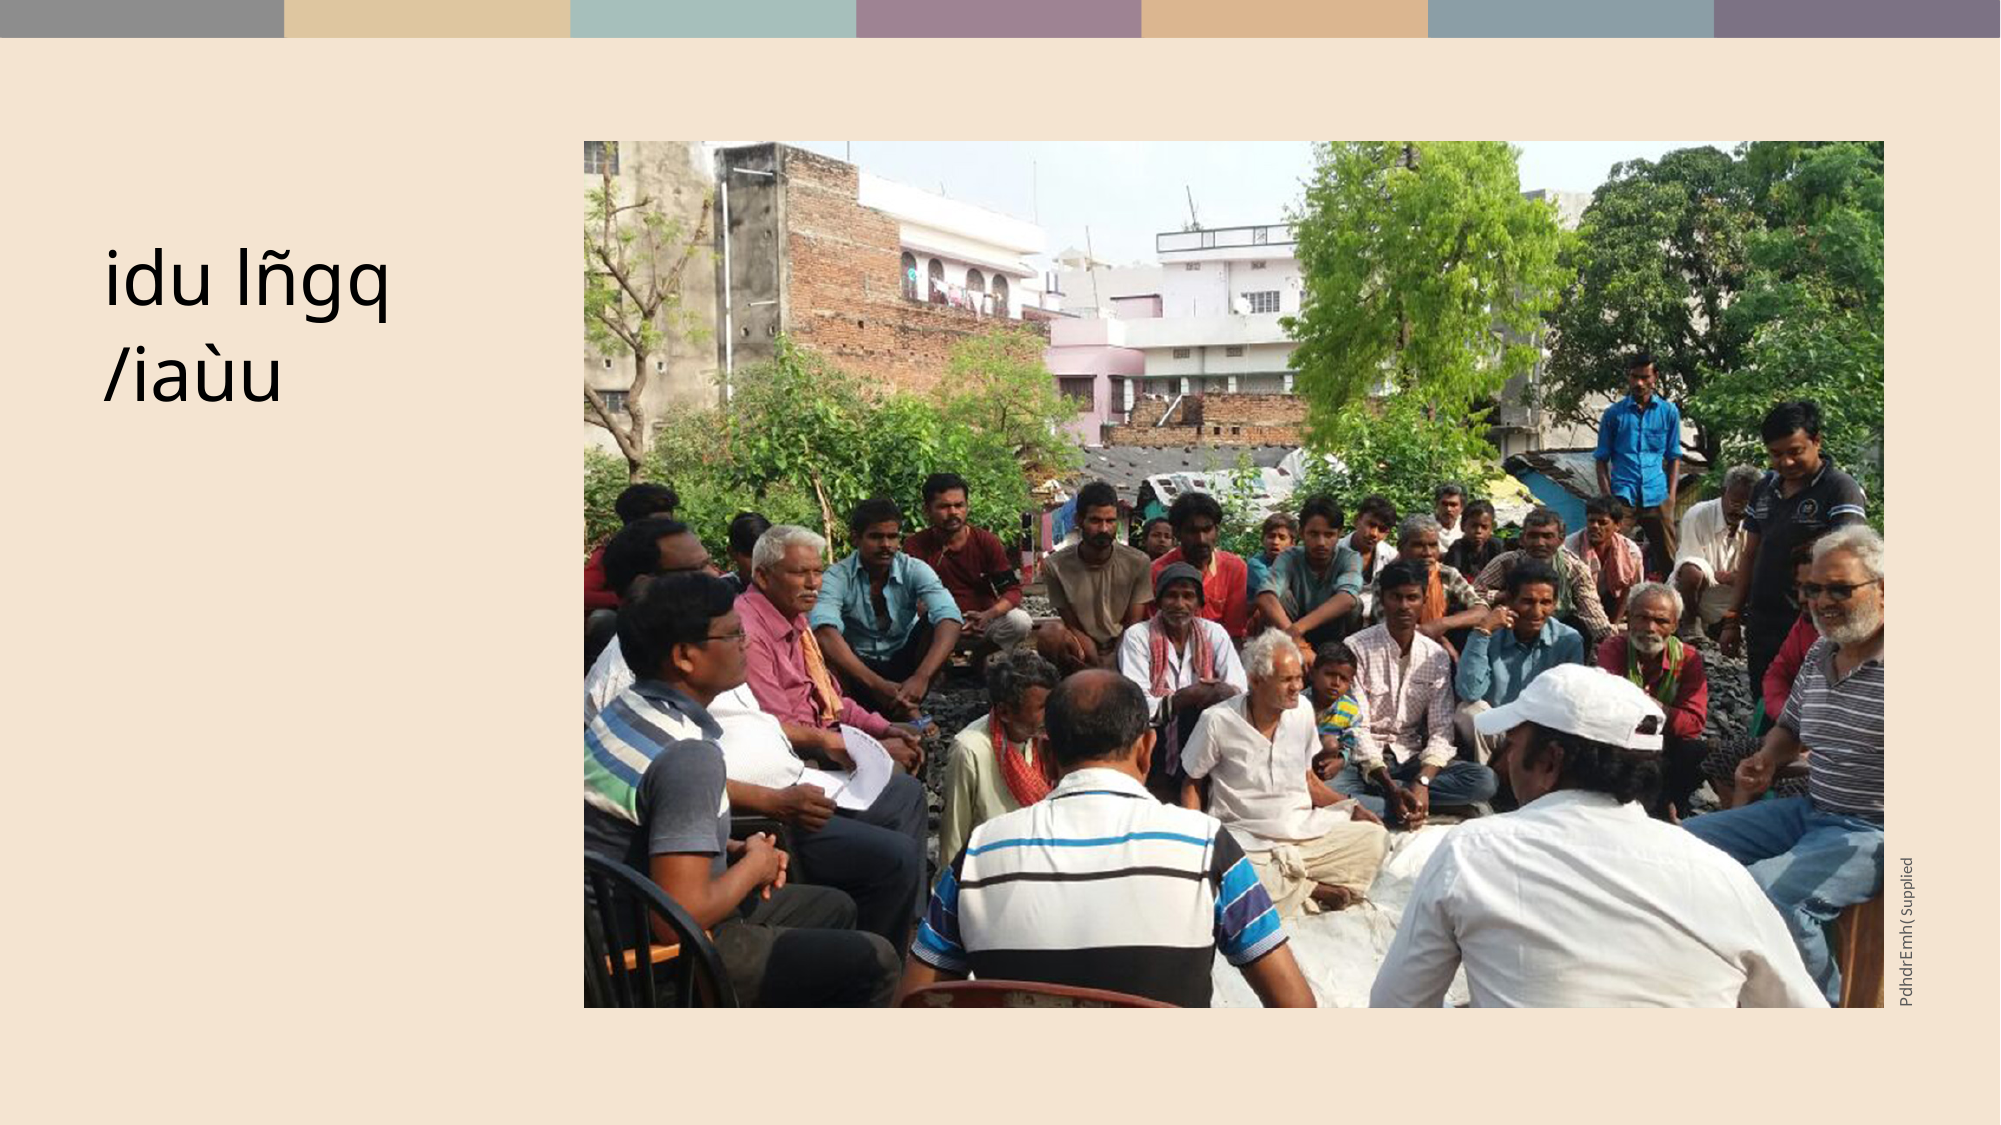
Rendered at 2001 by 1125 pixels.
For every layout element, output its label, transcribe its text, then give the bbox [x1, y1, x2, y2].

picture [0, 0, 2001, 38]
picture [584, 141, 1884, 1008]
text_box PdhdrEmh( Supplied [1888, 615, 1923, 1023]
text_box idu lñgq /iaùu [88, 216, 567, 424]
